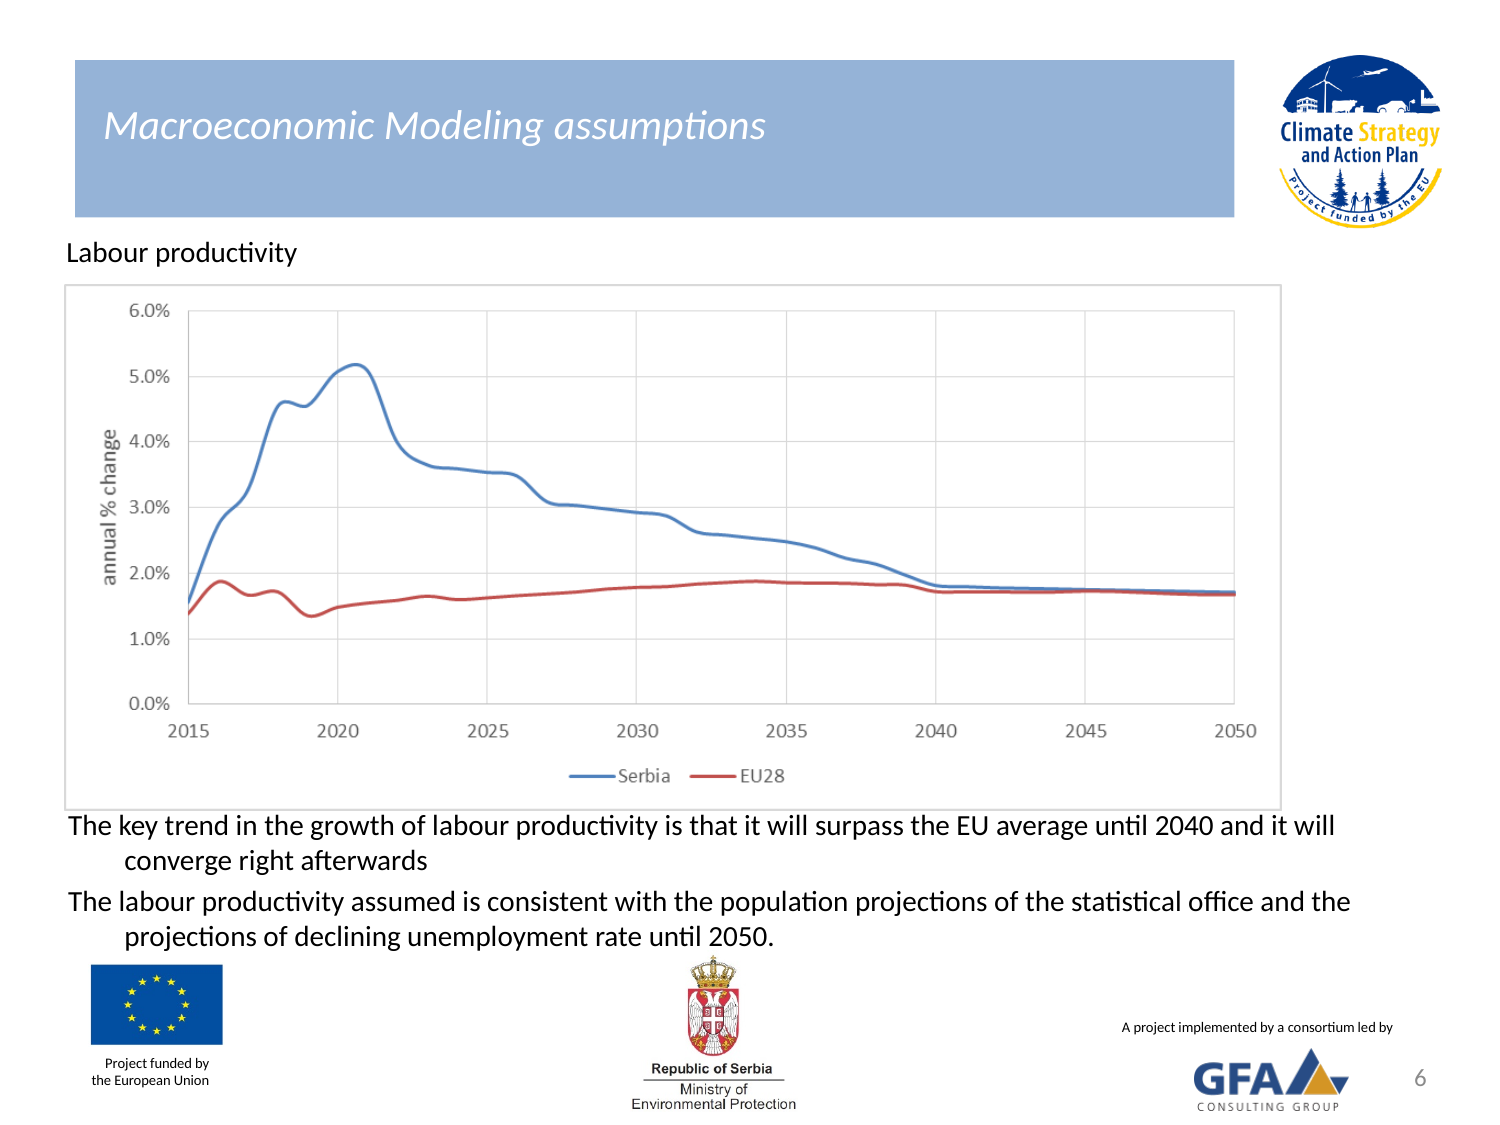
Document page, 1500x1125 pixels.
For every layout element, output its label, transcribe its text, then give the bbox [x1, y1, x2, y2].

picture [1194, 1107, 1349, 1111]
picture [88, 988, 225, 1047]
picture [630, 988, 798, 1112]
slide_number 6 [1091, 1046, 1442, 1107]
text_box Labour productivity [51, 225, 1402, 271]
list The key trend in the growth of labour productivity is that it will surpass the EU average until 2040 and it will converge right afterwards The labour productivity assumed is consistent with the population projections of the statistical office and the projections of declining unemployment rate until 2050. [53, 798, 1404, 988]
text_box Macroeconomic Modeling assumptions [88, 90, 1223, 155]
picture [64, 284, 1282, 811]
picture [1258, 55, 1442, 232]
